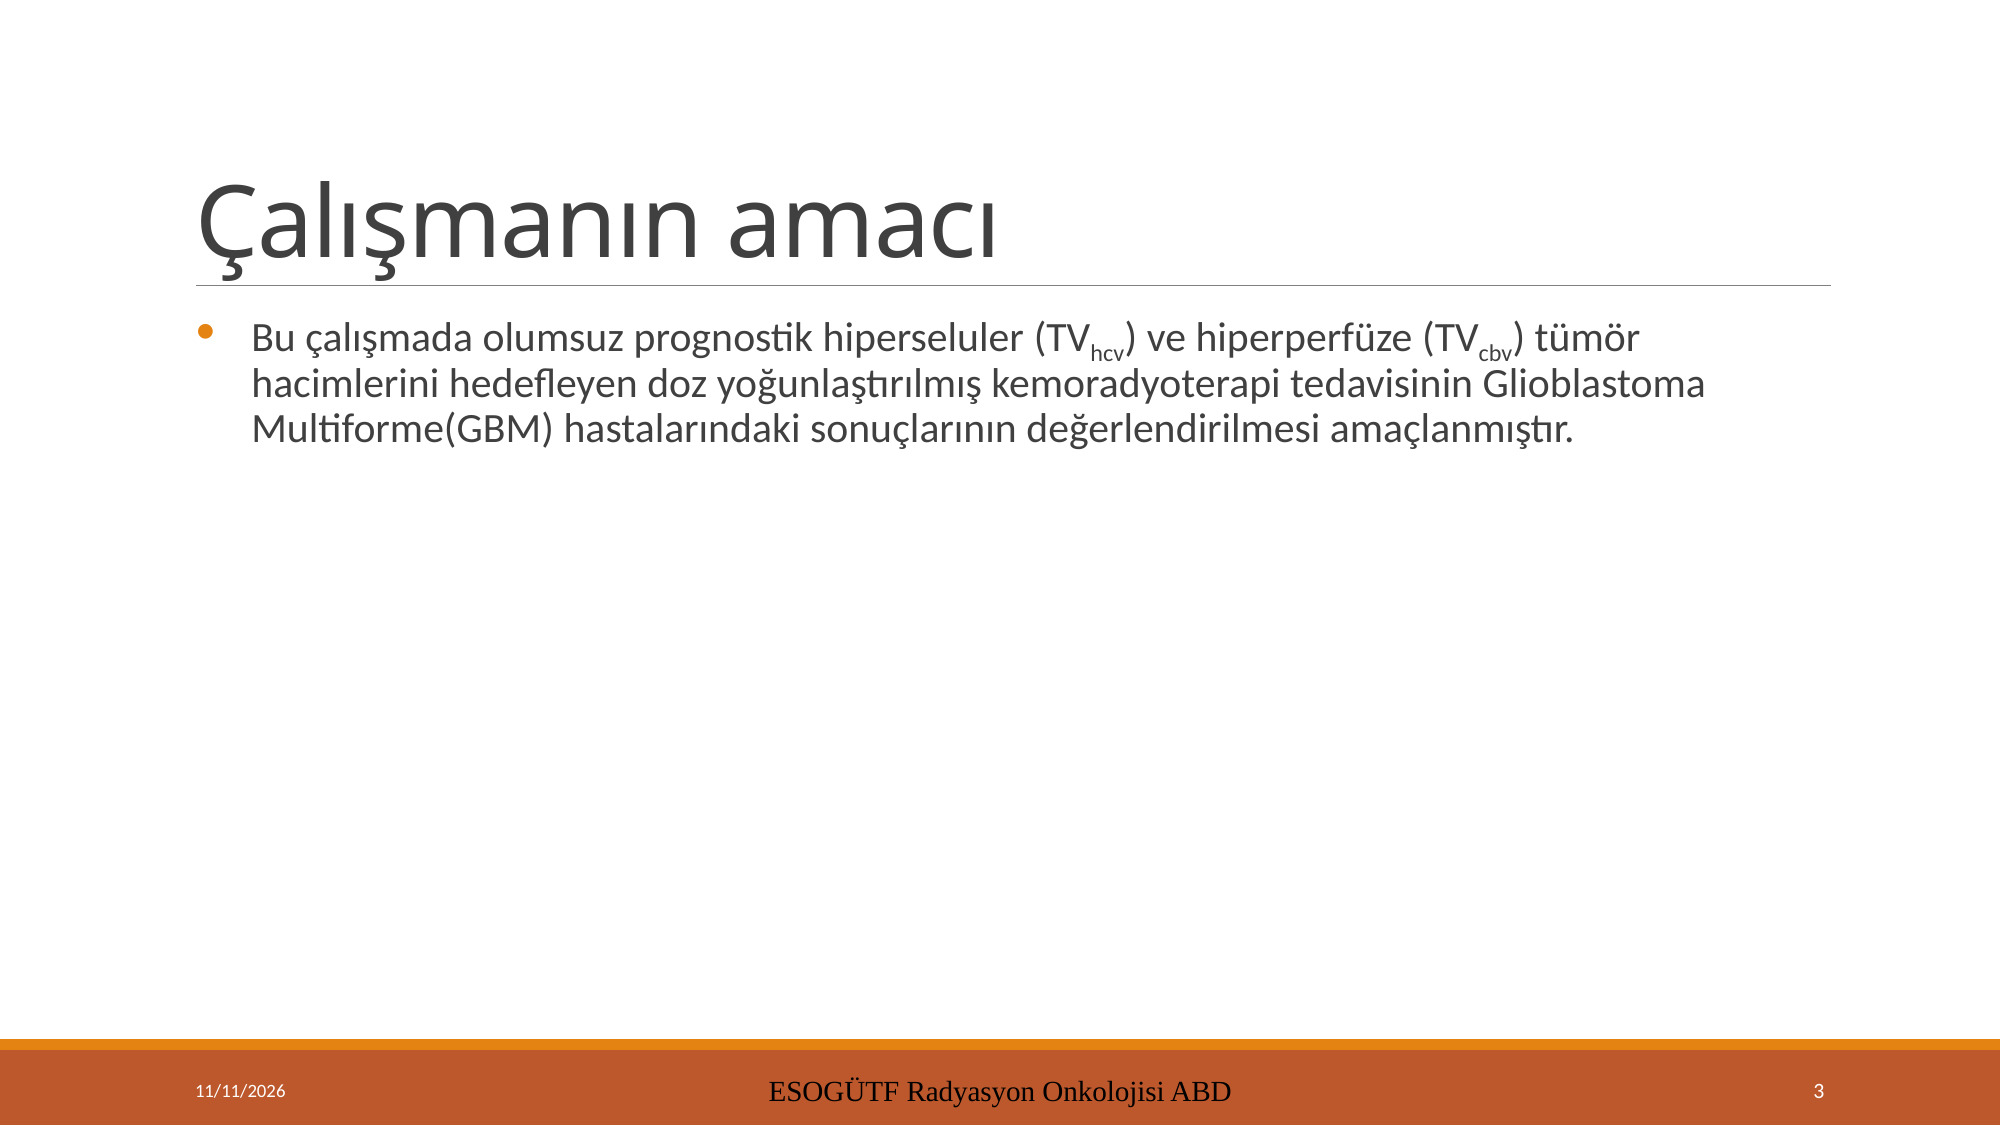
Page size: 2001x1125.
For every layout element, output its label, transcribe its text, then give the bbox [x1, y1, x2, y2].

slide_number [180, 1059, 586, 1120]
list Bu çalışmada olumsuz prognostik hiperseluler (TVhcv) ve hiperperfüze (TVcbv) tümör hacimlerini hedefleyen doz yoğunlaştırılmış kemoradyoterapi tedavisinin Glioblastoma Multiforme(GBM) hastalarındaki sonuçlarının değerlendirilmesi amaçlanmıştır. [180, 302, 1830, 963]
title Çalışmanın amacı [180, 47, 1830, 285]
slide_number 3 [1624, 1059, 1840, 1120]
footer ESOGÜTF Radyasyon Onkolojisi ABD [604, 1059, 1396, 1120]
